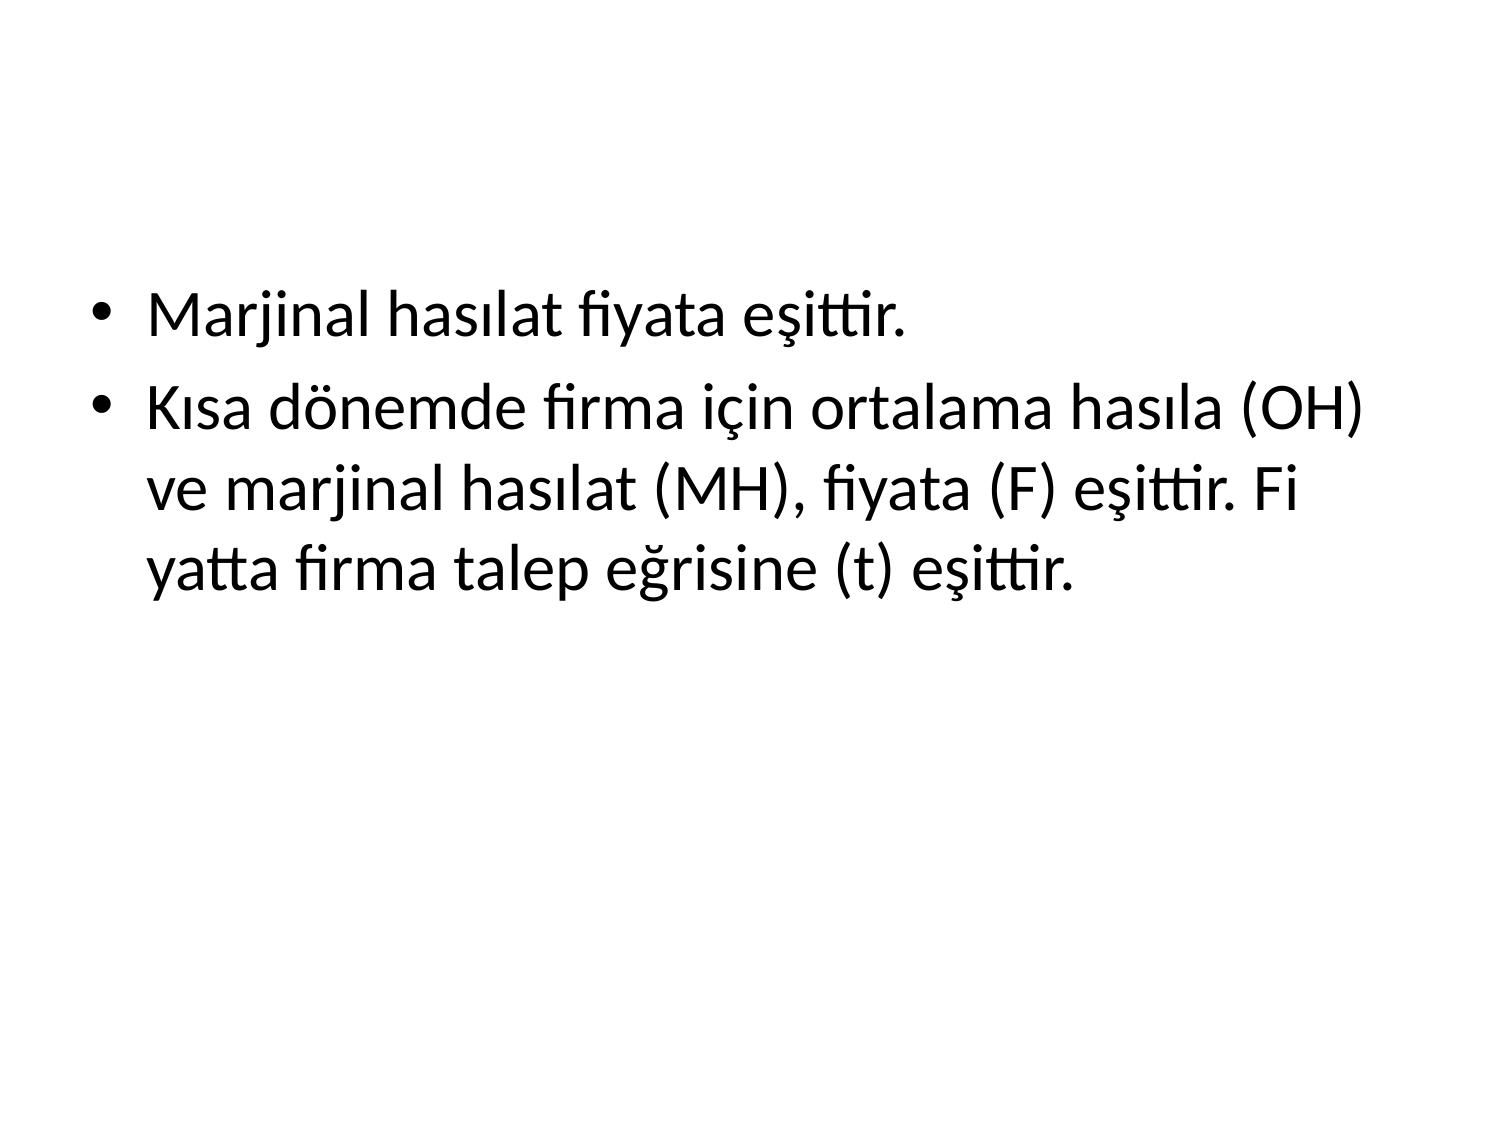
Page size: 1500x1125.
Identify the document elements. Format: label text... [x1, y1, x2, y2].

list Marjinal hasılat fiyata eşittir. Kısa dönemde firma için ortalama hasıla (OH) ve marjinal hasılat (MH), fiyata (F) eşittir. Fi yatta firma talep eğrisine (t) eşittir. [75, 262, 1425, 1005]
